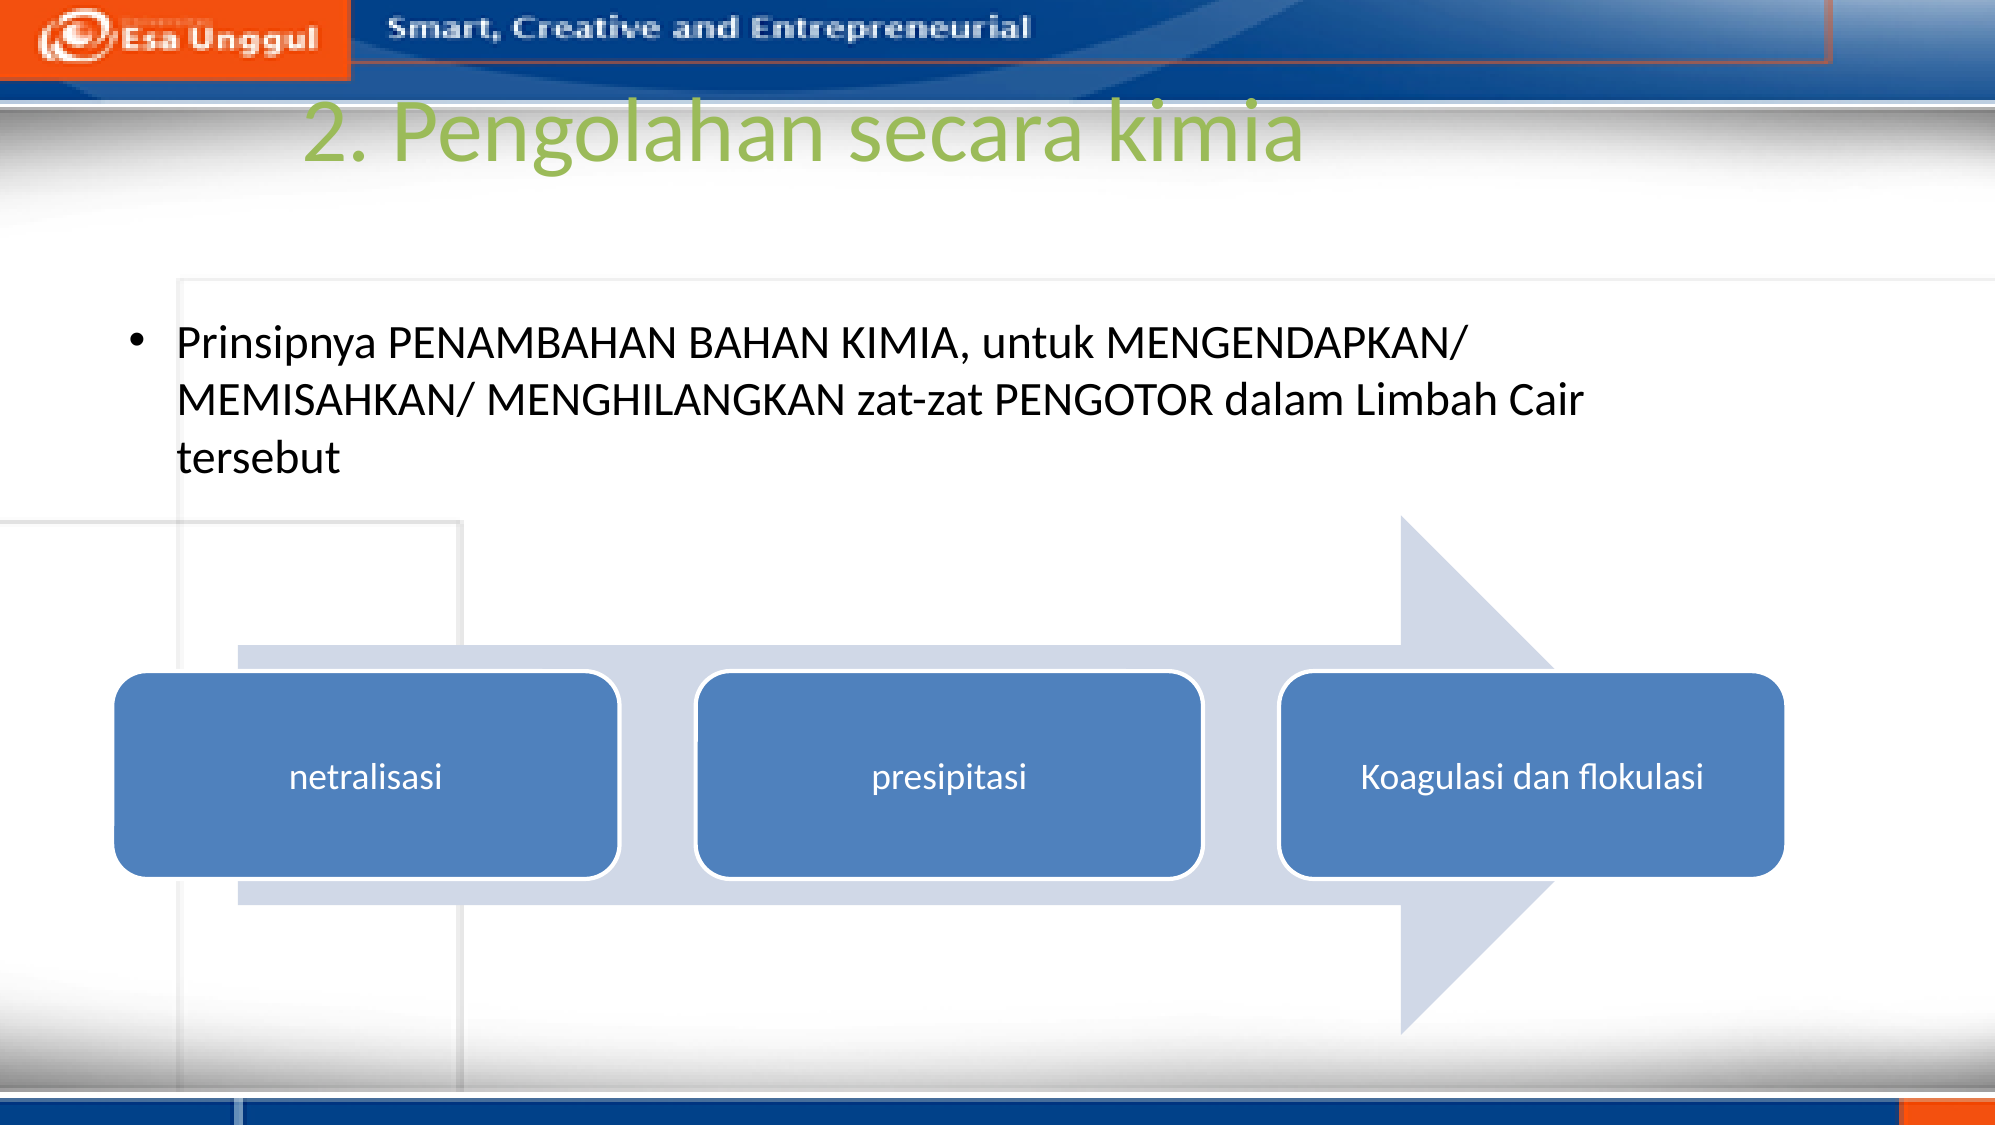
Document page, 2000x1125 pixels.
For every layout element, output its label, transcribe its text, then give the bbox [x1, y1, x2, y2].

title 2. Pengolahan secara kimia [54, 30, 1555, 219]
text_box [111, 514, 1787, 1036]
picture [0, 0, 2000, 1125]
list Prinsipnya PENAMBAHAN BAHAN KIMIA, untuk MENGENDAPKAN/ MEMISAHKAN/ MENGHILANGKAN zat-zat PENGOTOR dalam Limbah Cair tersebut [113, 302, 1614, 492]
